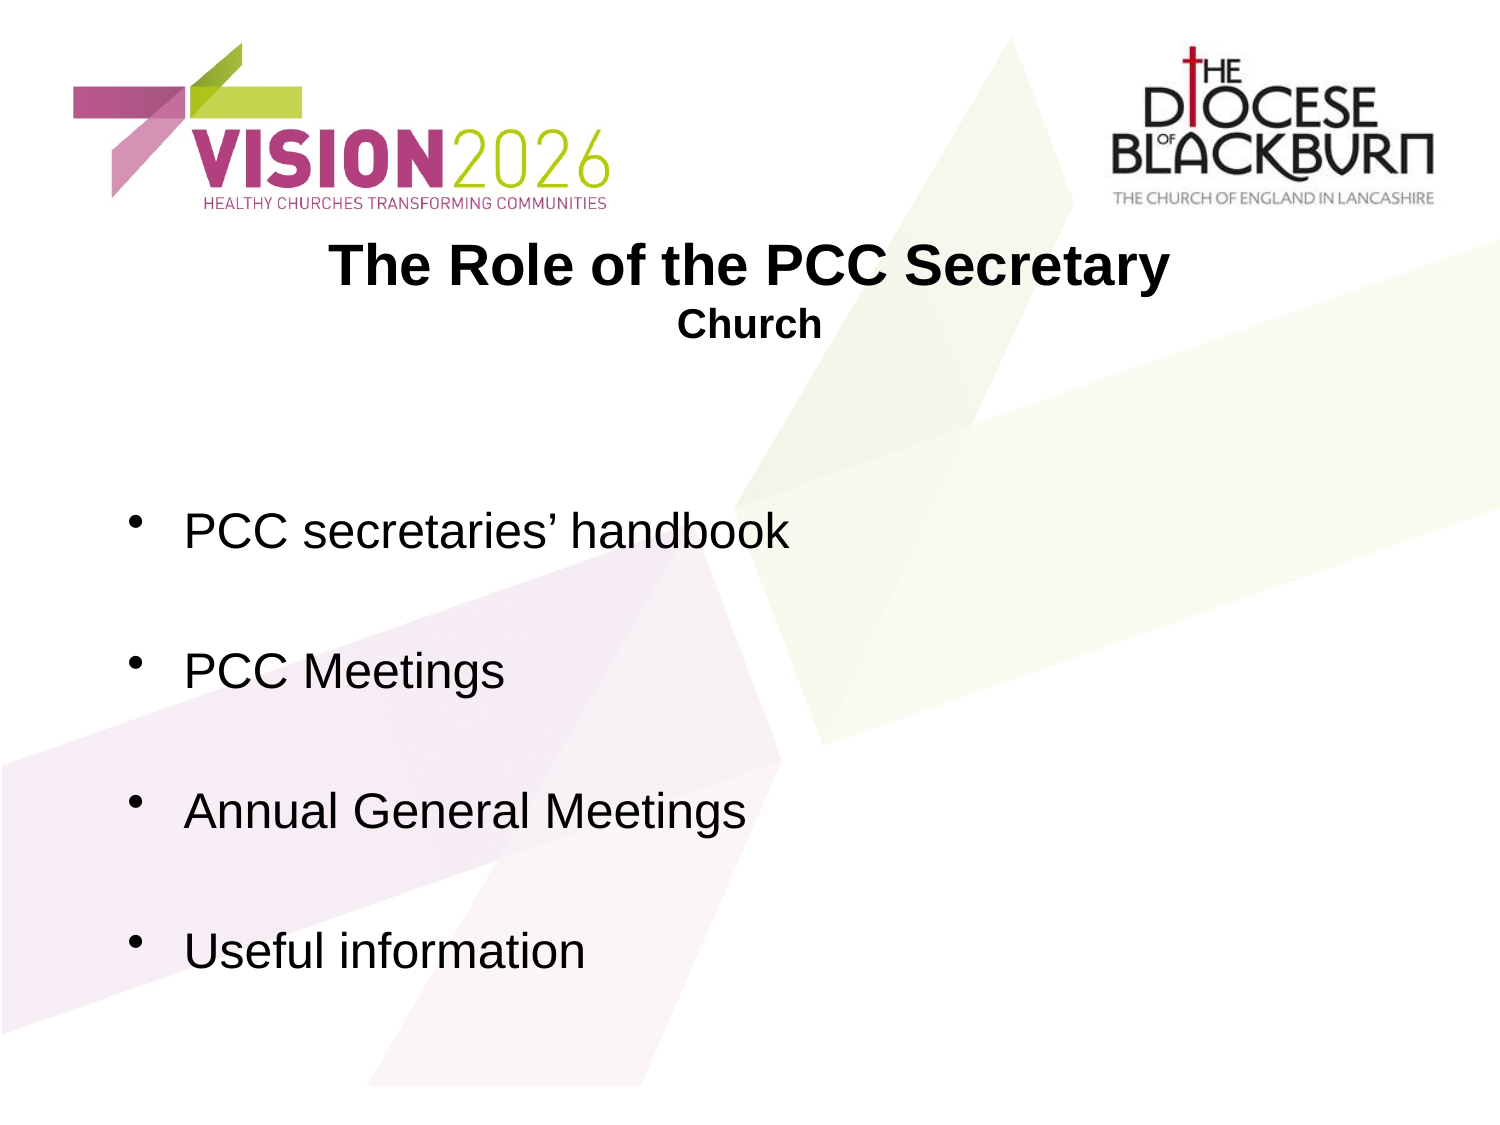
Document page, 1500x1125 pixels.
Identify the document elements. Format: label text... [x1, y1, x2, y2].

title The Role of the PCC Secretary Church [112, 219, 1388, 409]
list PCC secretaries’ handbook PCC Meetings Annual General Meetings Useful information [112, 420, 1388, 1000]
picture [2, 0, 1500, 1086]
